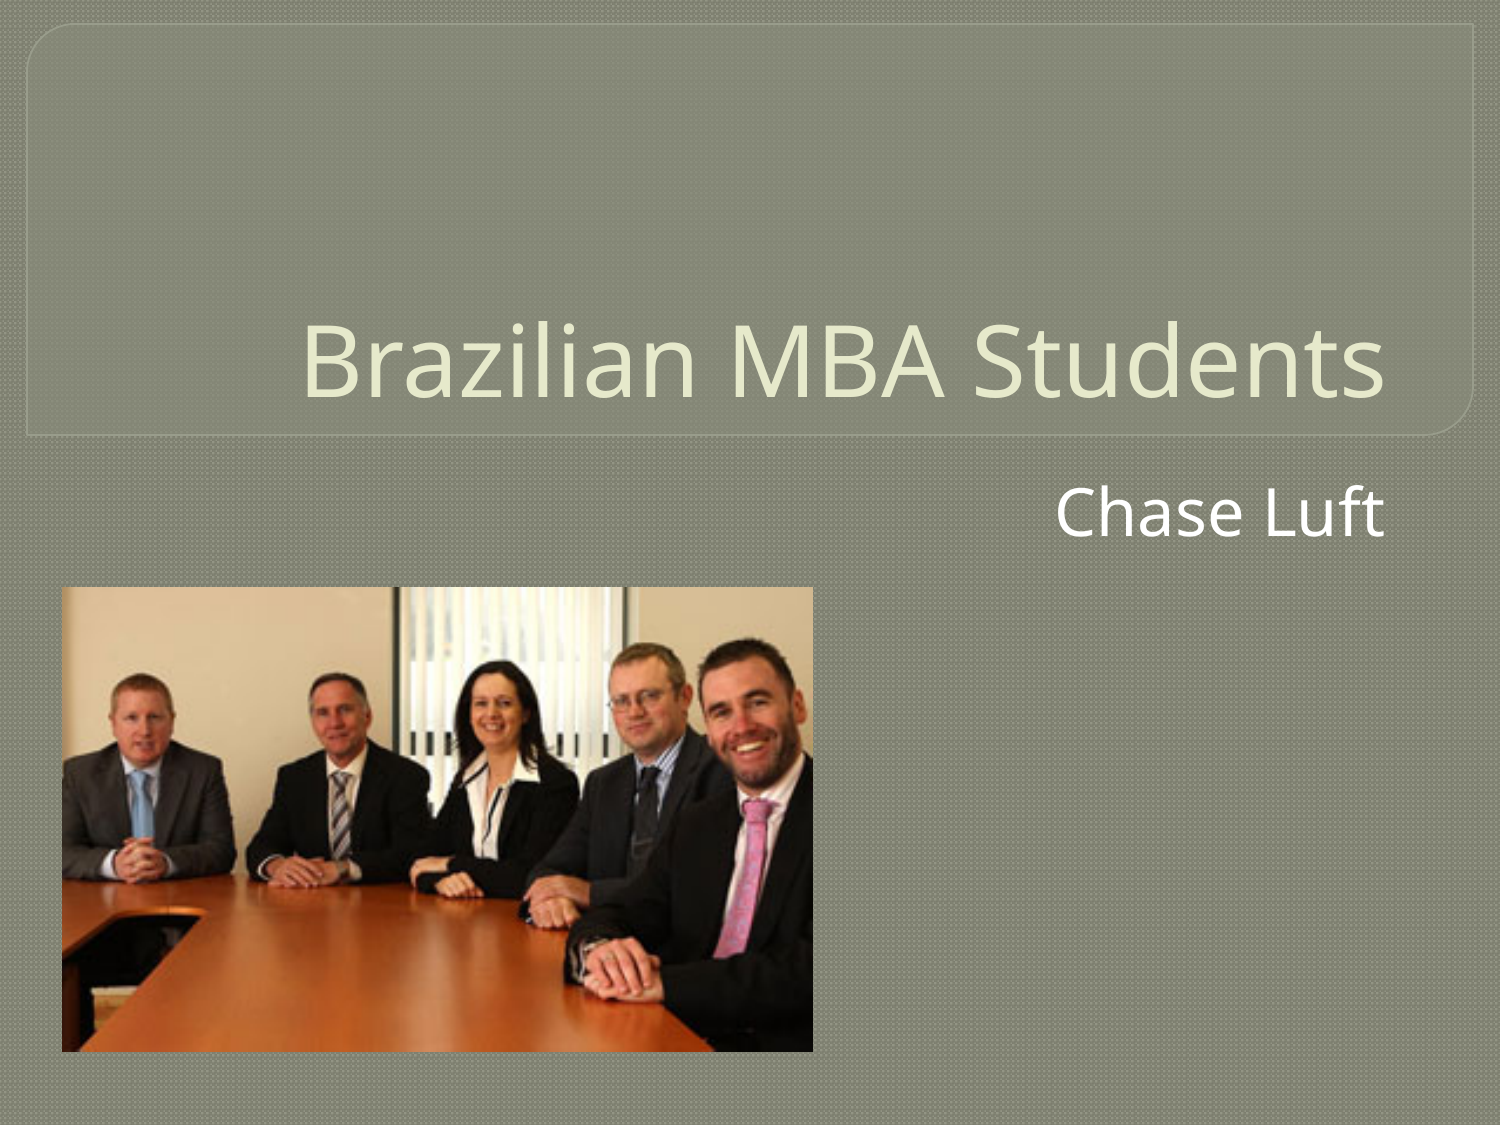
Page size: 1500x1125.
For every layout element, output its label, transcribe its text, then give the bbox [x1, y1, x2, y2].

title Brazilian MBA Students [76, 62, 1427, 425]
picture [62, 587, 813, 1052]
subtitle Chase Luft [350, 462, 1427, 750]
